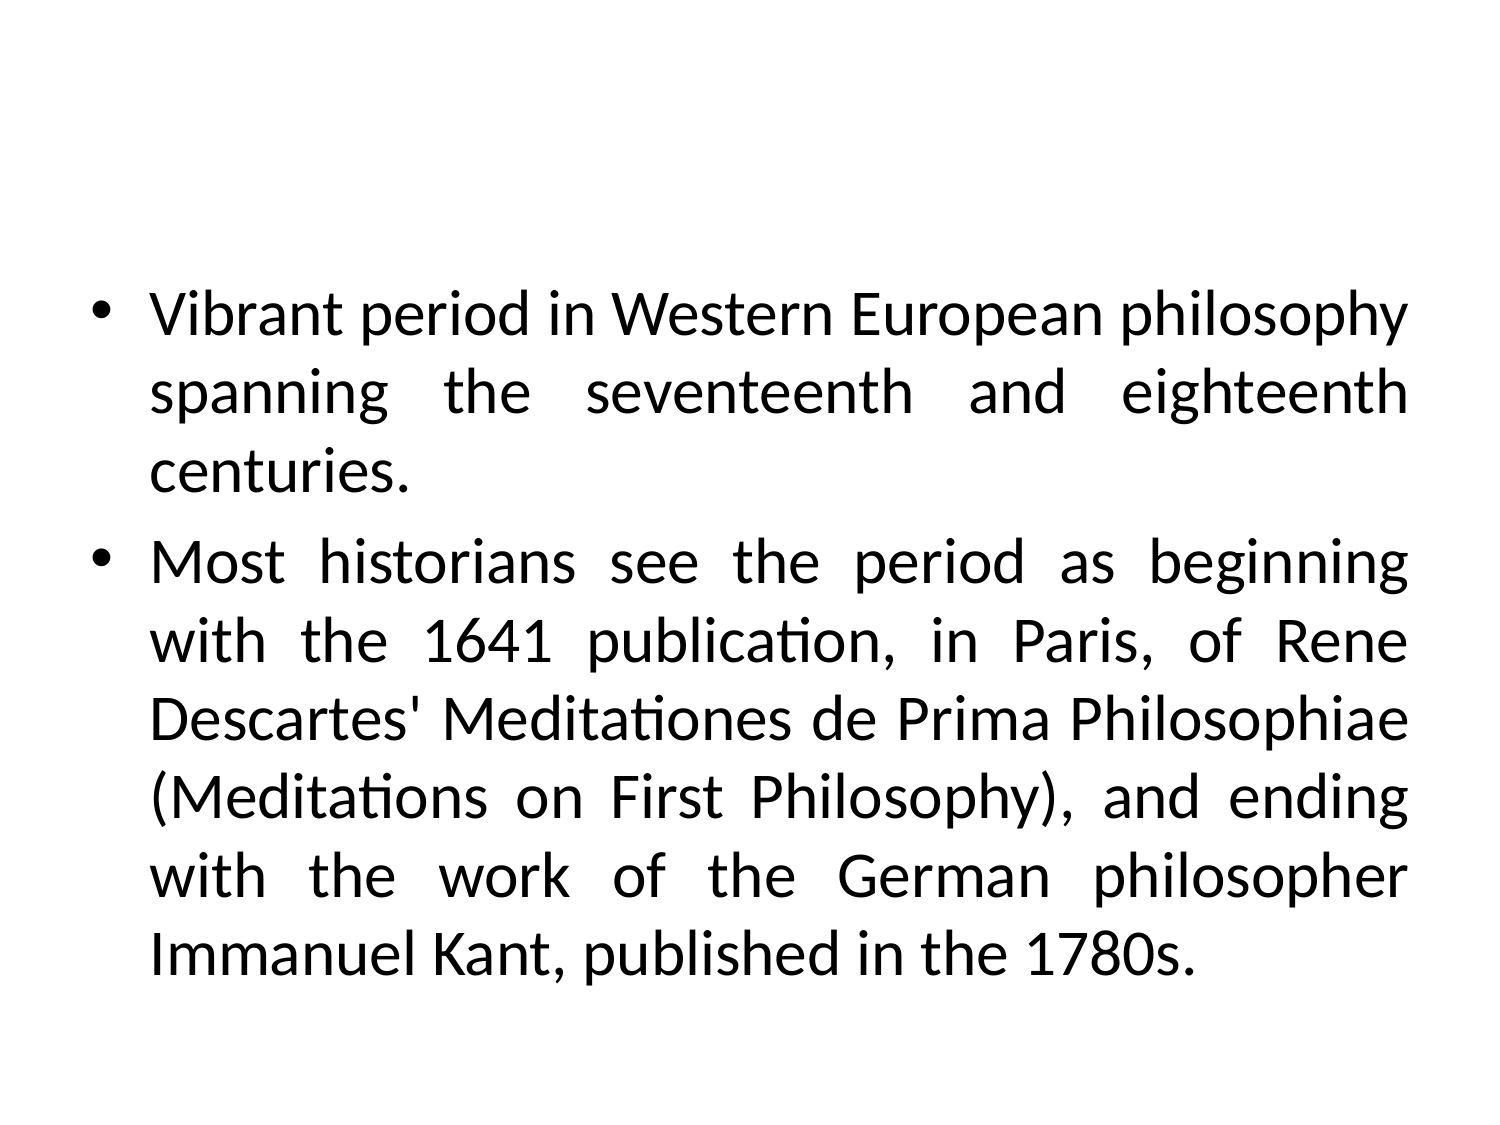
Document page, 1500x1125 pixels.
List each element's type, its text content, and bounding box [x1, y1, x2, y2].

list Vibrant period in Western European philosophy spanning the seventeenth and eighteenth centuries. Most historians see the period as beginning with the 1641 publication, in Paris, of Rene Descartes' Meditationes de Prima Philosophiae (Meditations on First Philosophy), and ending with the work of the German philosopher Immanuel Kant, published in the 1780s. [75, 262, 1425, 1005]
